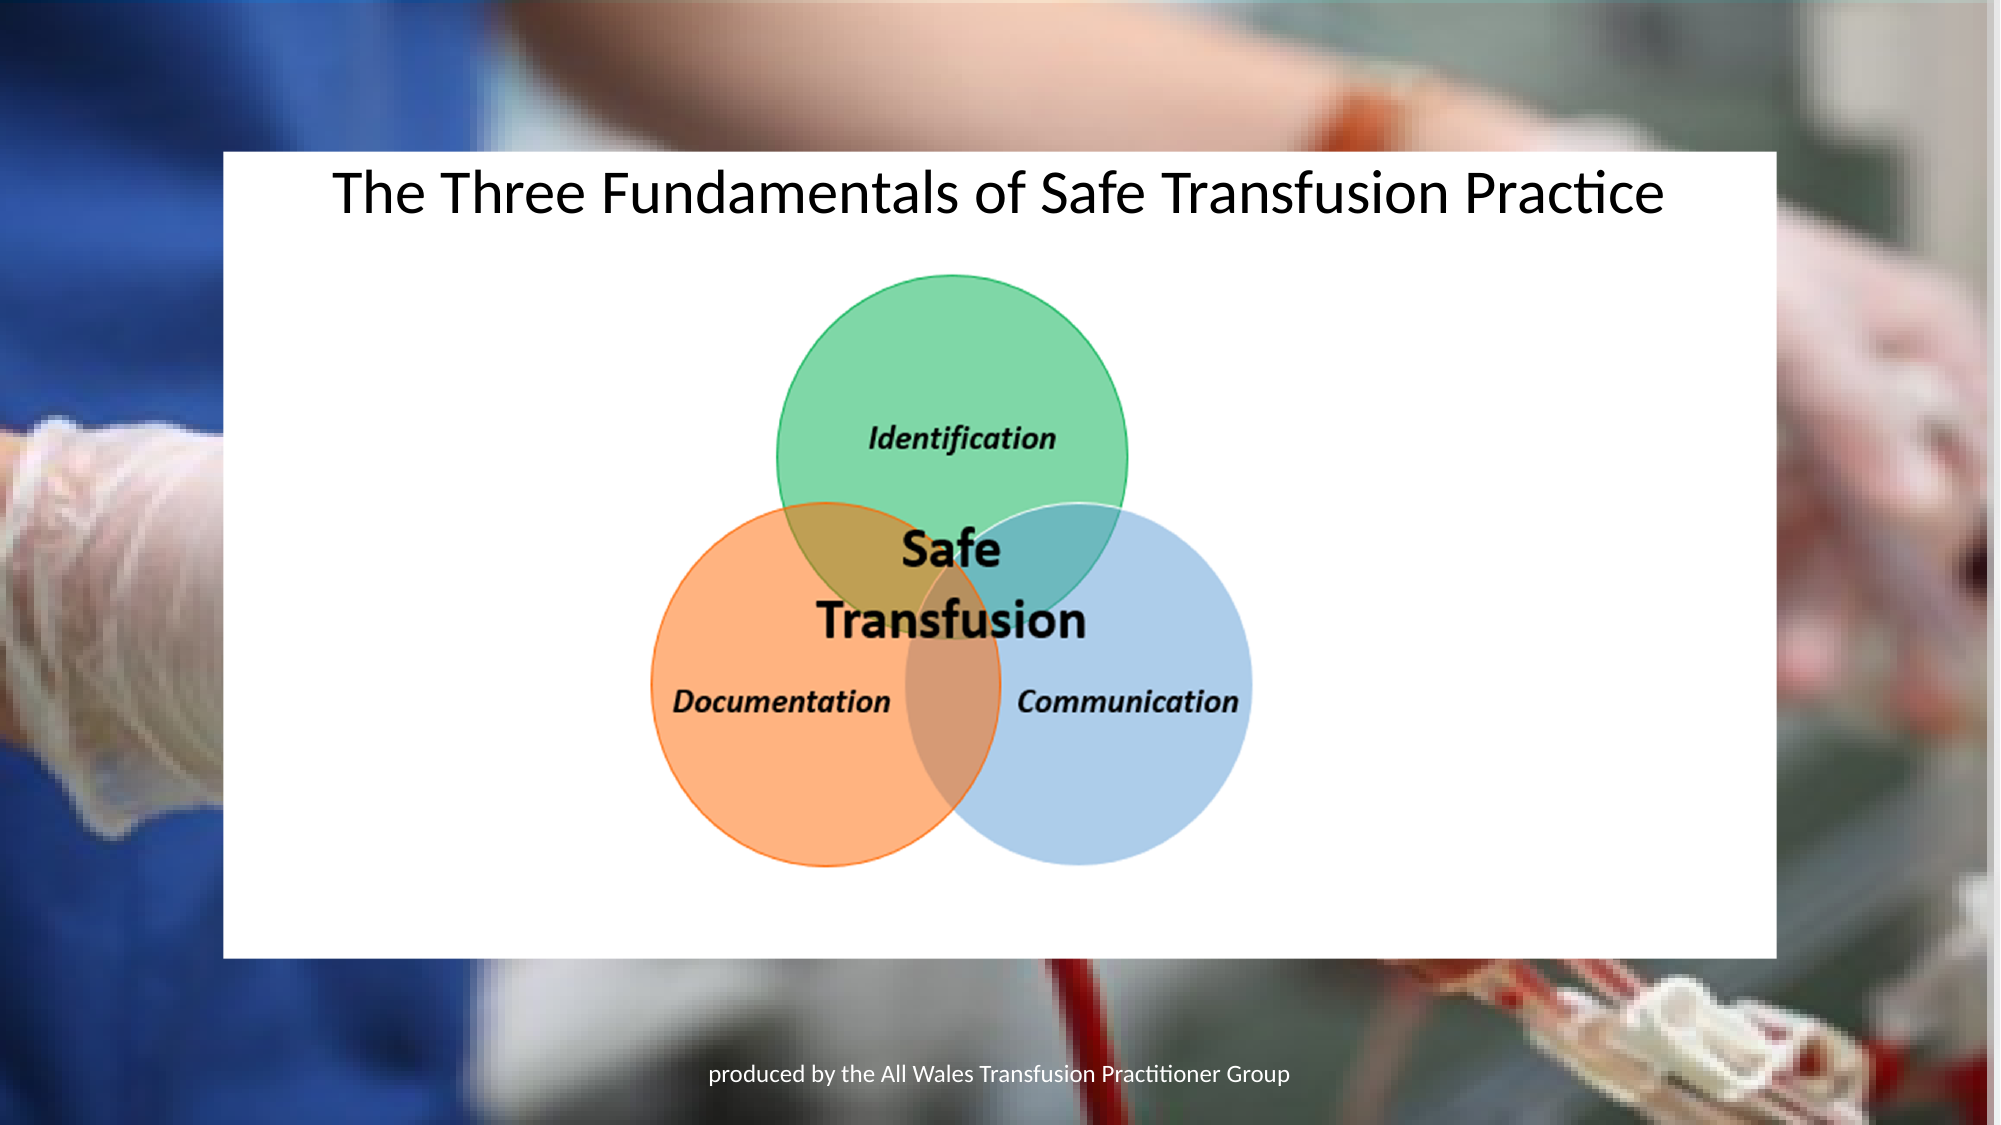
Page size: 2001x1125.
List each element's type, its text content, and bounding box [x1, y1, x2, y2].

list The Three Fundamentals of Safe Transfusion Practice [223, 151, 1777, 959]
picture [0, 0, 2001, 1125]
footer produced by the All Wales Transfusion Practitioner Group [662, 1042, 1338, 1103]
